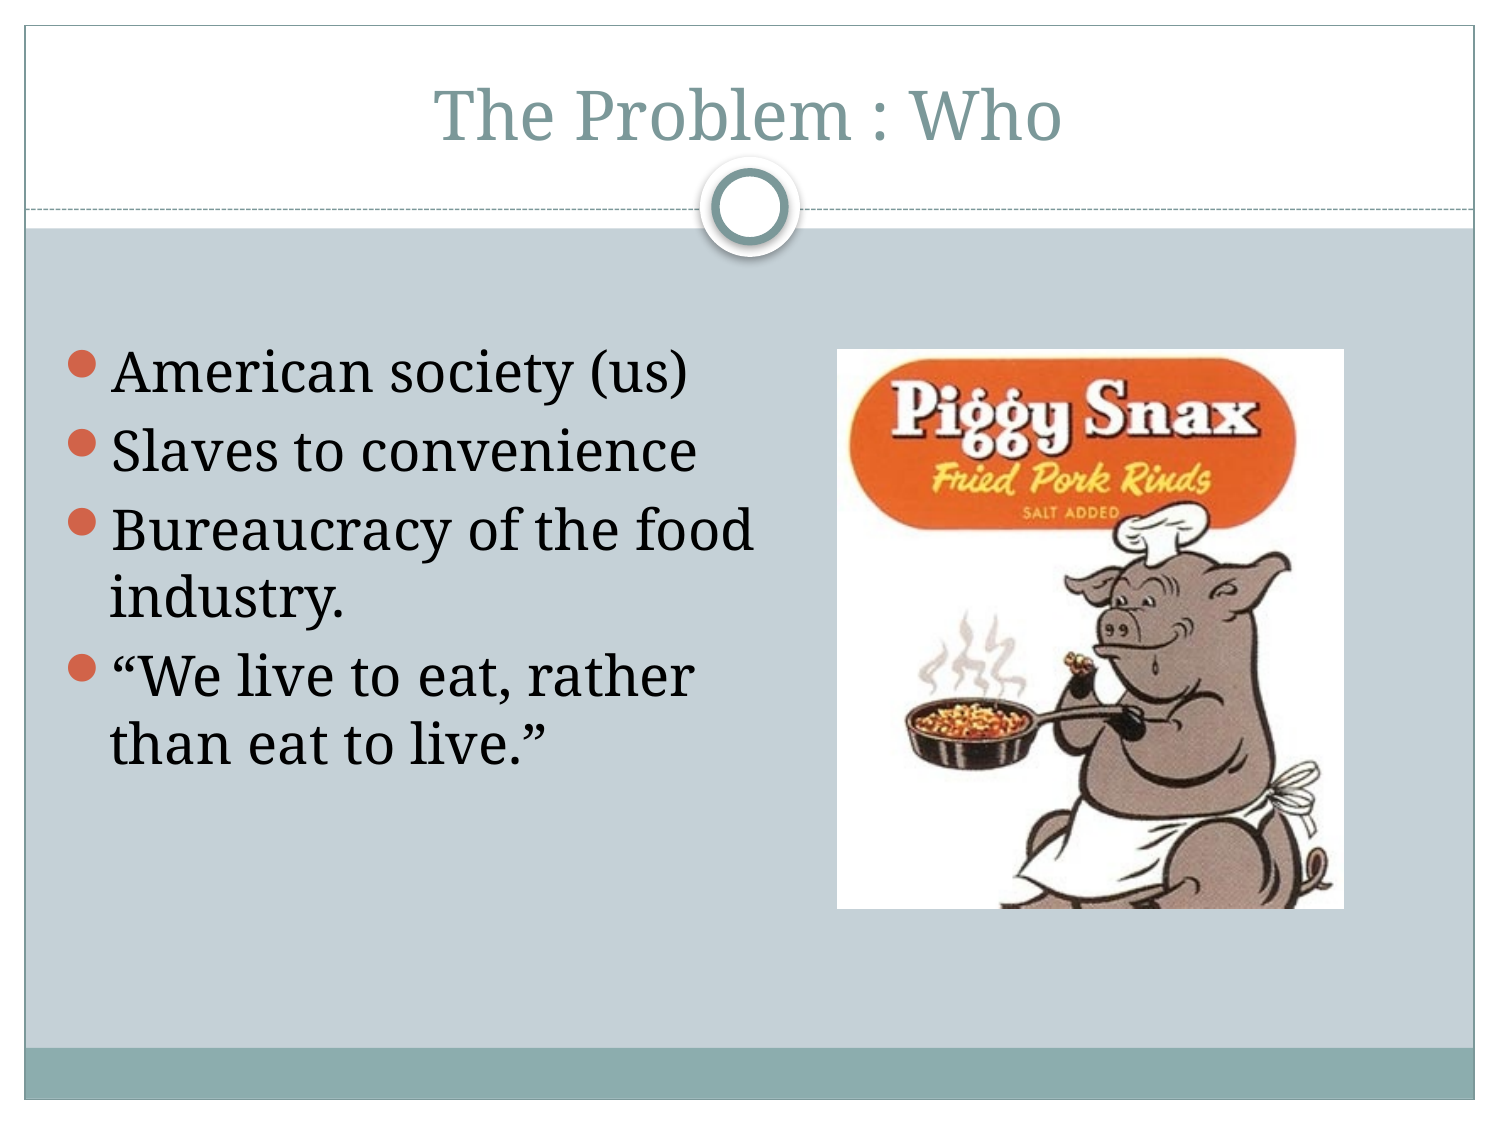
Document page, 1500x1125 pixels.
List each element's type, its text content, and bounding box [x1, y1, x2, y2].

list American society (us) Slaves to convenience Bureaucracy of the food industry. “We live to eat, rather than eat to live.” [49, 250, 775, 1013]
title The Problem : Who [49, 37, 1450, 162]
picture [837, 349, 1345, 909]
